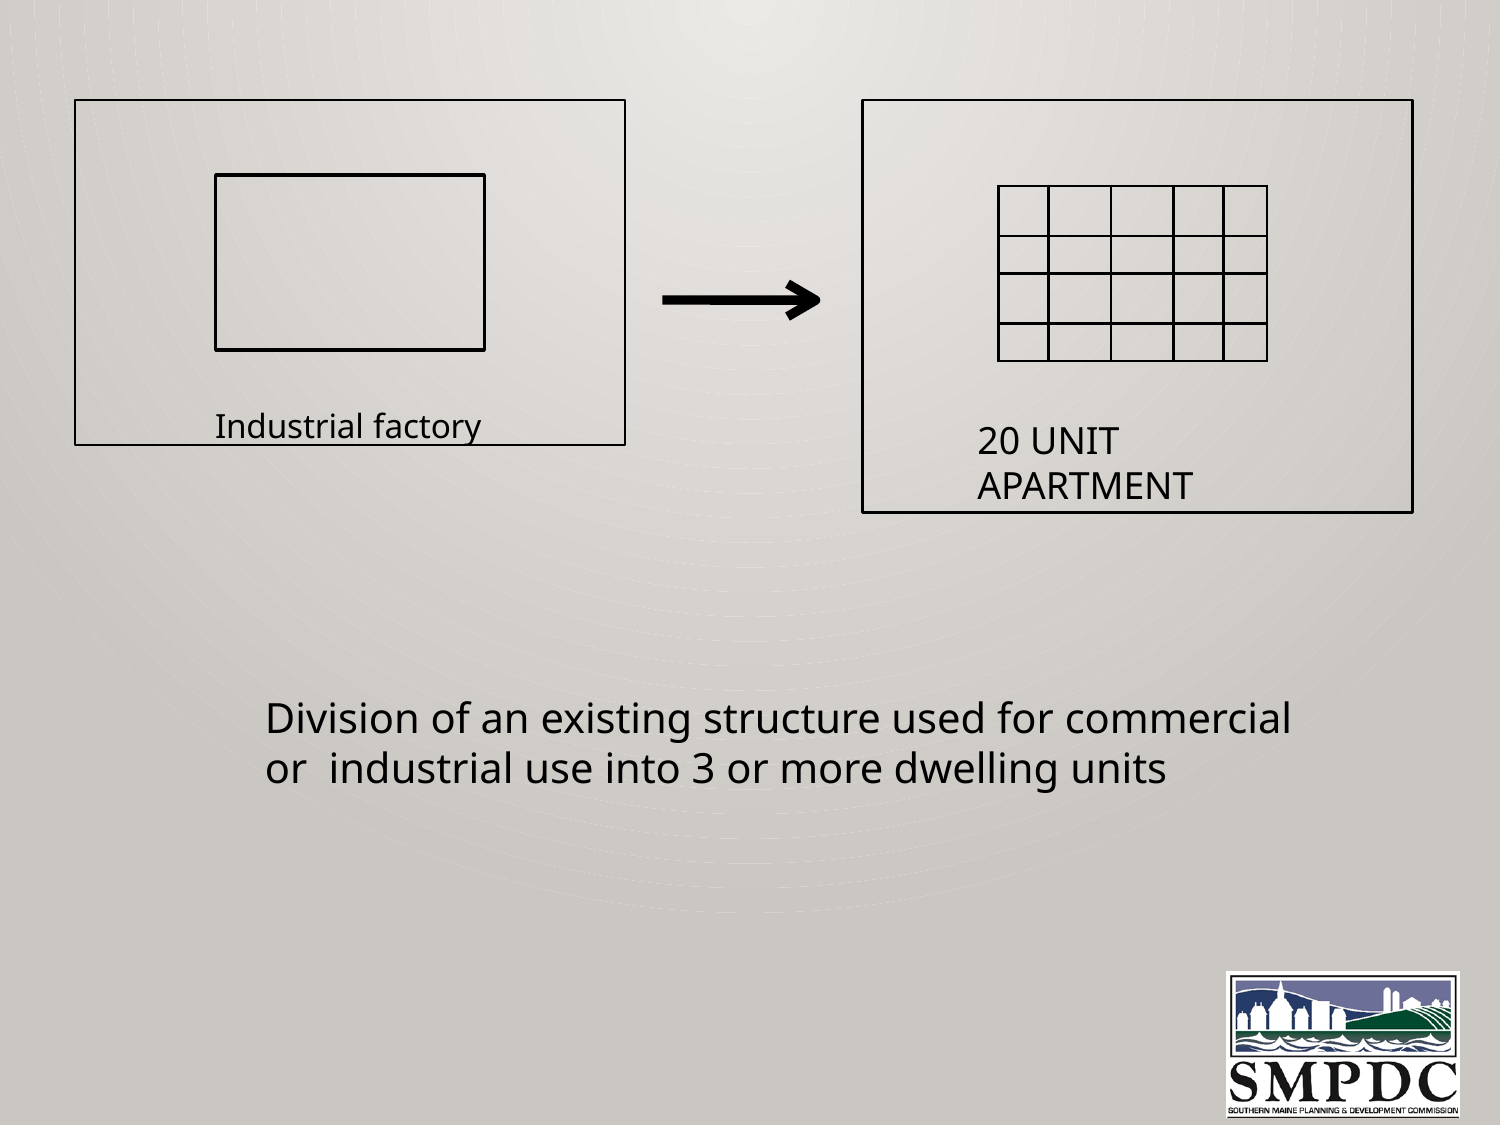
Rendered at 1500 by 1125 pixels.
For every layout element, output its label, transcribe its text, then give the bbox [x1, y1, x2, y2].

table_cell [1112, 325, 1172, 360]
table_header [1000, 187, 1047, 235]
title 20 Unit Apartment [975, 415, 1293, 606]
table_cell [1112, 237, 1172, 272]
text_box [862, 99, 1413, 513]
table_cell [1225, 275, 1266, 322]
table_cell [1050, 275, 1110, 322]
table_cell [1175, 325, 1222, 360]
table_header [1112, 187, 1172, 235]
table_cell [1175, 237, 1222, 272]
table_cell [1050, 325, 1110, 360]
text_box [787, 283, 816, 317]
table_cell [1000, 325, 1047, 360]
table_cell [1225, 325, 1266, 360]
table_cell [1050, 237, 1110, 272]
table_header [1050, 187, 1110, 235]
text_box Division of an existing structure used for commercial or industrial use into 3 or more dwelling units [262, 689, 1295, 792]
table_cell [1000, 275, 1047, 322]
picture [1225, 971, 1460, 1118]
table_header [1225, 187, 1266, 235]
table_cell [1000, 237, 1047, 272]
table_cell [1175, 275, 1222, 322]
table_cell [1112, 275, 1172, 322]
table_header [1175, 187, 1222, 235]
table_cell [1225, 237, 1266, 272]
text_box Industrial factory [75, 99, 625, 446]
